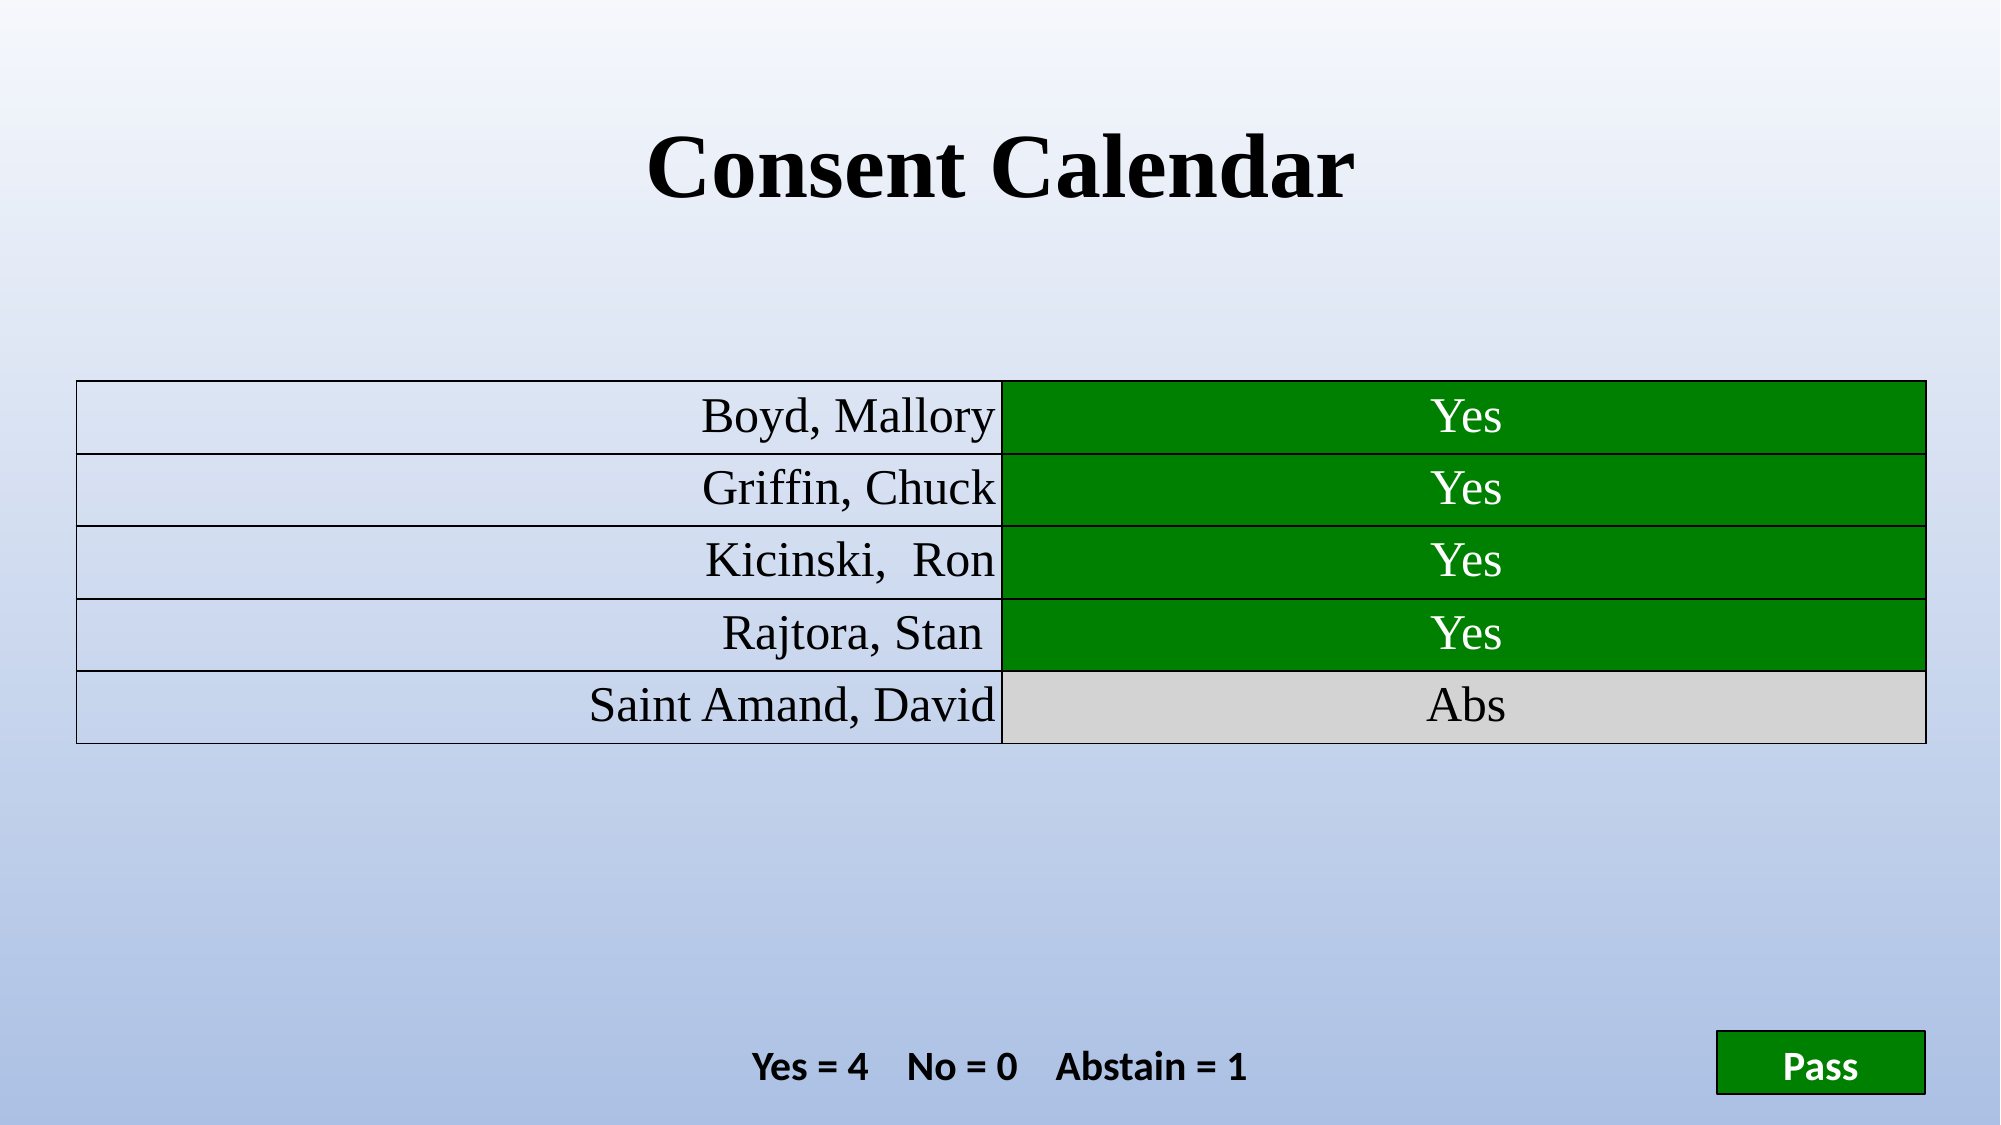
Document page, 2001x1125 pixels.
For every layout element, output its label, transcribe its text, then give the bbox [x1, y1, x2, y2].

table_cell Yes [1003, 600, 1925, 670]
table_cell Abs [1003, 672, 1925, 743]
table_header Yes [1003, 382, 1925, 453]
table_cell Griffin, Chuck [77, 455, 1001, 525]
text_box Pass [1716, 1031, 1925, 1094]
table_cell Kicinski, Ron [77, 527, 1001, 598]
table_cell Yes [1003, 527, 1925, 598]
table_cell Rajtora, Stan [77, 600, 1001, 670]
table_header Boyd, Mallory [77, 382, 1001, 453]
table_cell Yes [1003, 455, 1925, 525]
text_box Yes = 4 No = 0 Abstain = 1 [304, 1031, 1696, 1094]
title Consent Calendar [76, 32, 1927, 305]
table_cell Saint Amand, David [77, 672, 1001, 743]
